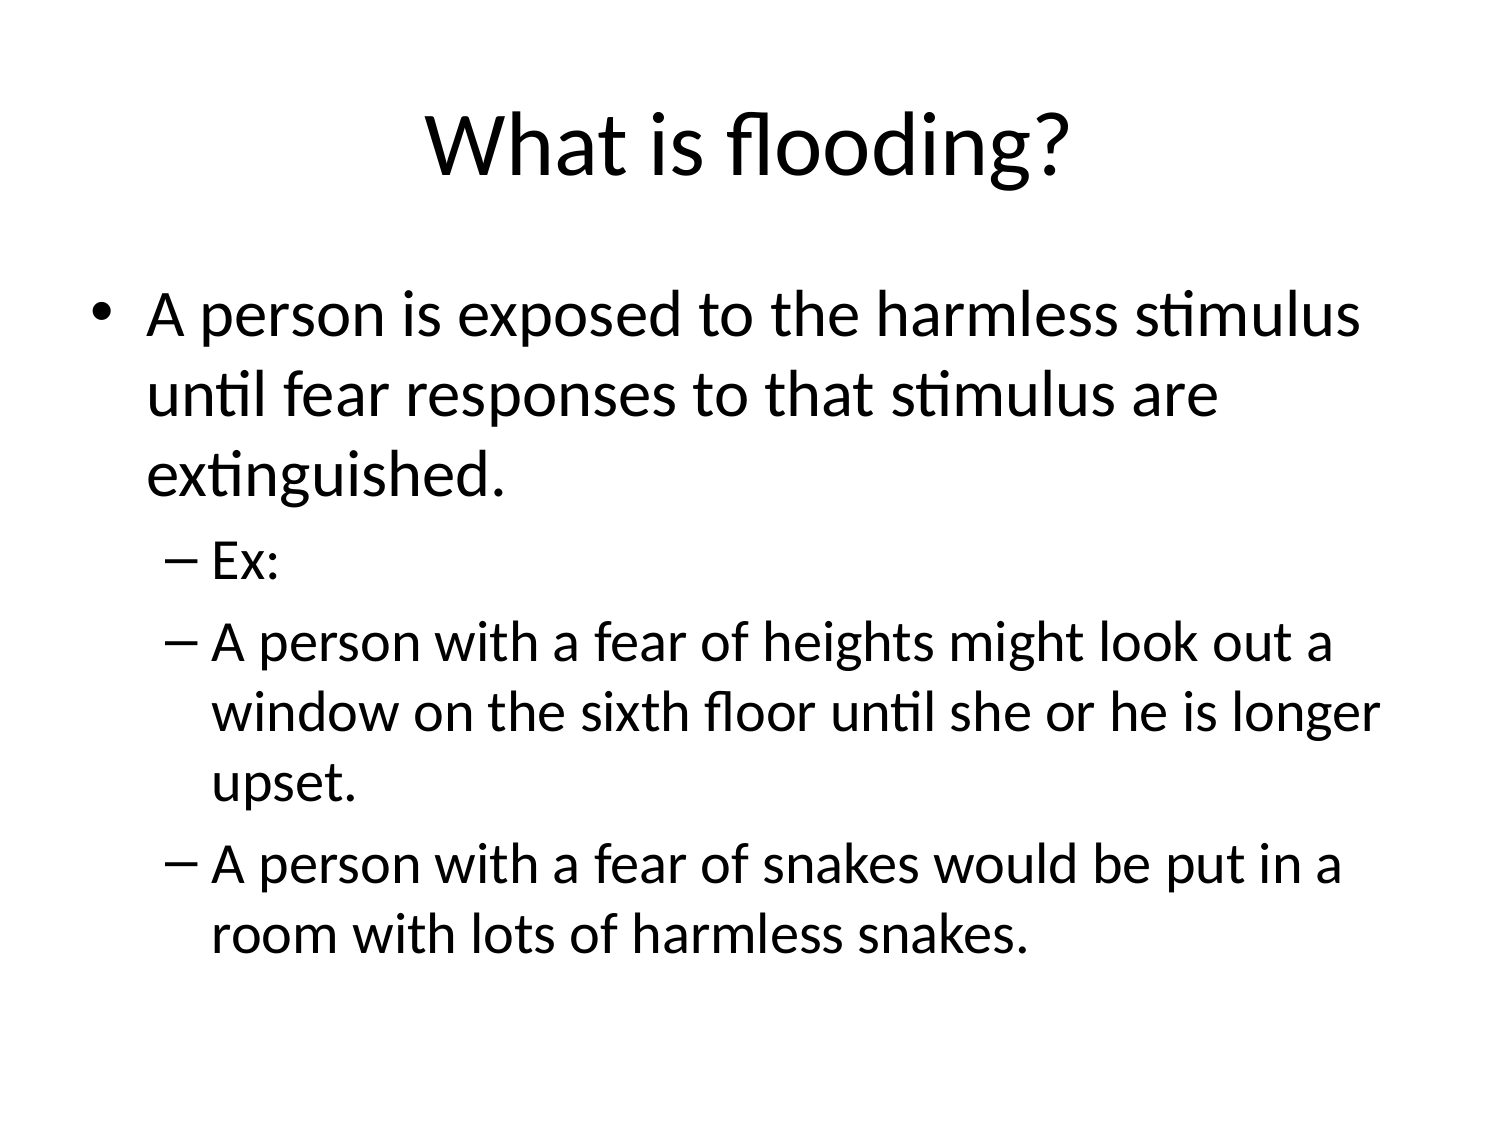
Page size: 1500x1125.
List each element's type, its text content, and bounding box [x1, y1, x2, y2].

title What is flooding? [75, 45, 1425, 233]
list A person is exposed to the harmless stimulus until fear responses to that stimulus are extinguished. Ex: A person with a fear of heights might look out a window on the sixth floor until she or he is longer upset. A person with a fear of snakes would be put in a room with lots of harmless snakes. [75, 262, 1425, 1005]
